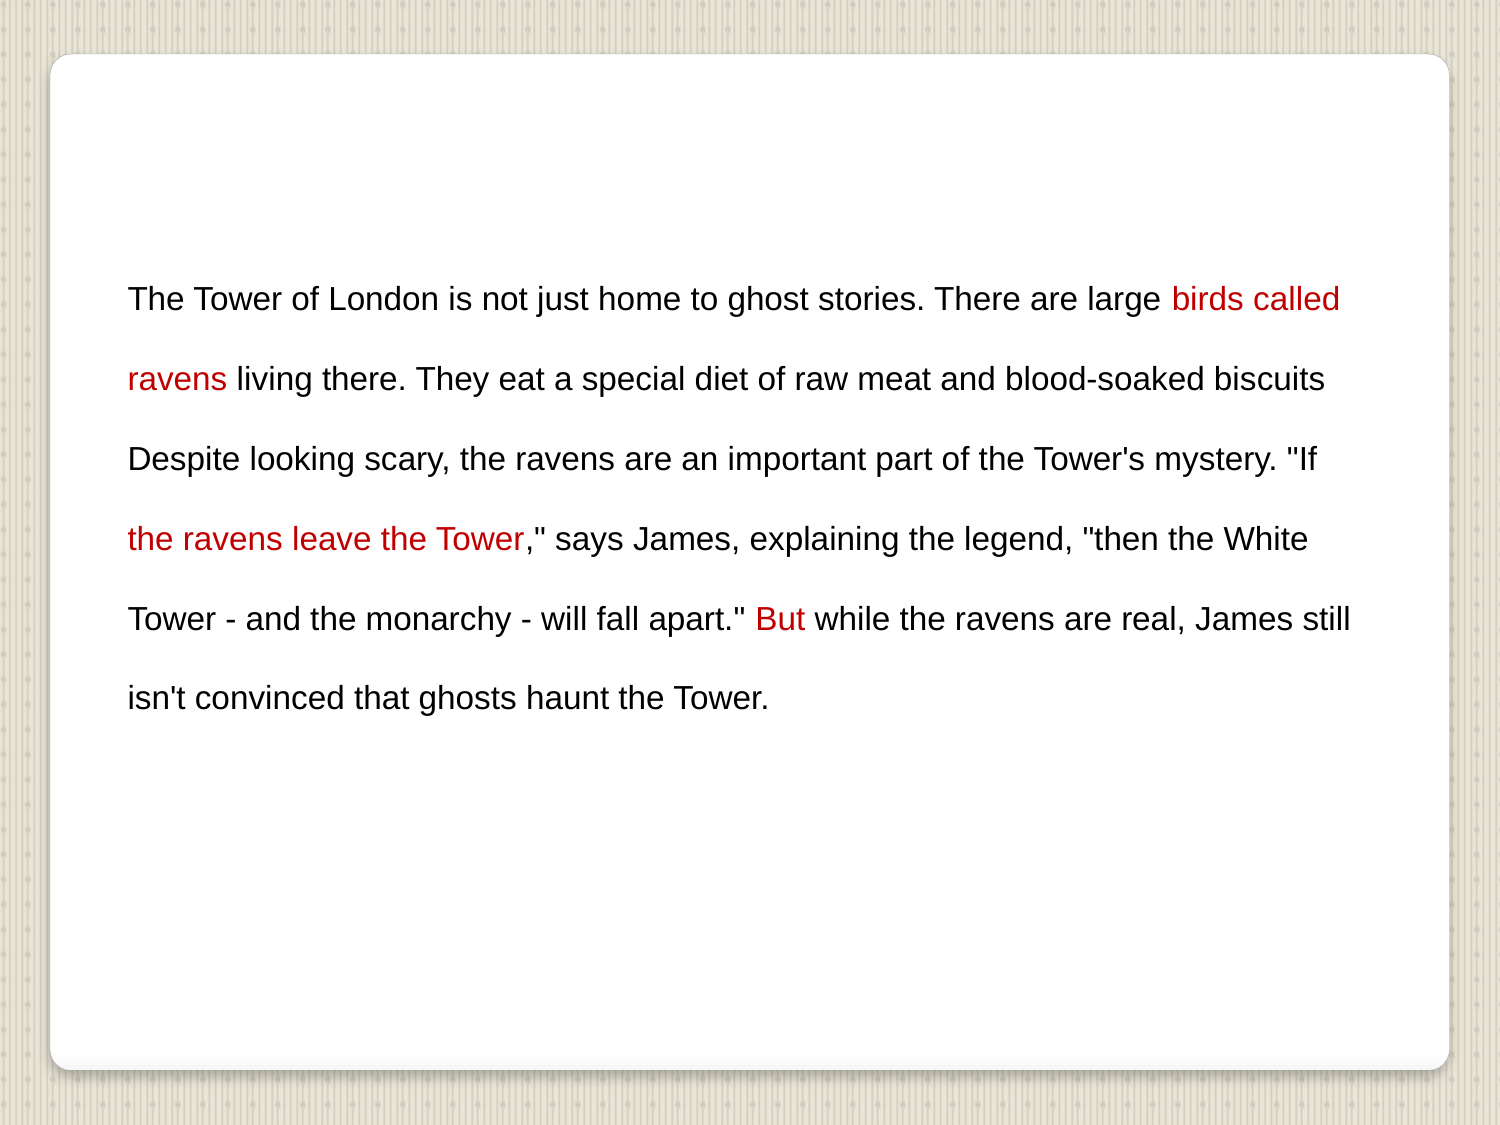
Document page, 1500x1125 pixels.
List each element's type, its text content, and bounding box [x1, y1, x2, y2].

text_box The Tower of London is not just home to ghost stories. There are large birds called ravens living there. They eat a special diet of raw meat and blood-soaked biscuits Despite looking scary, the ravens are an important part of the Tower's mystery. "If the ravens leave the Tower," says James, explaining the legend, "then the White Tower - and the monarchy - will fall apart." But while the ravens are real, James still isn't convinced that ghosts haunt the Tower. [112, 229, 1388, 724]
